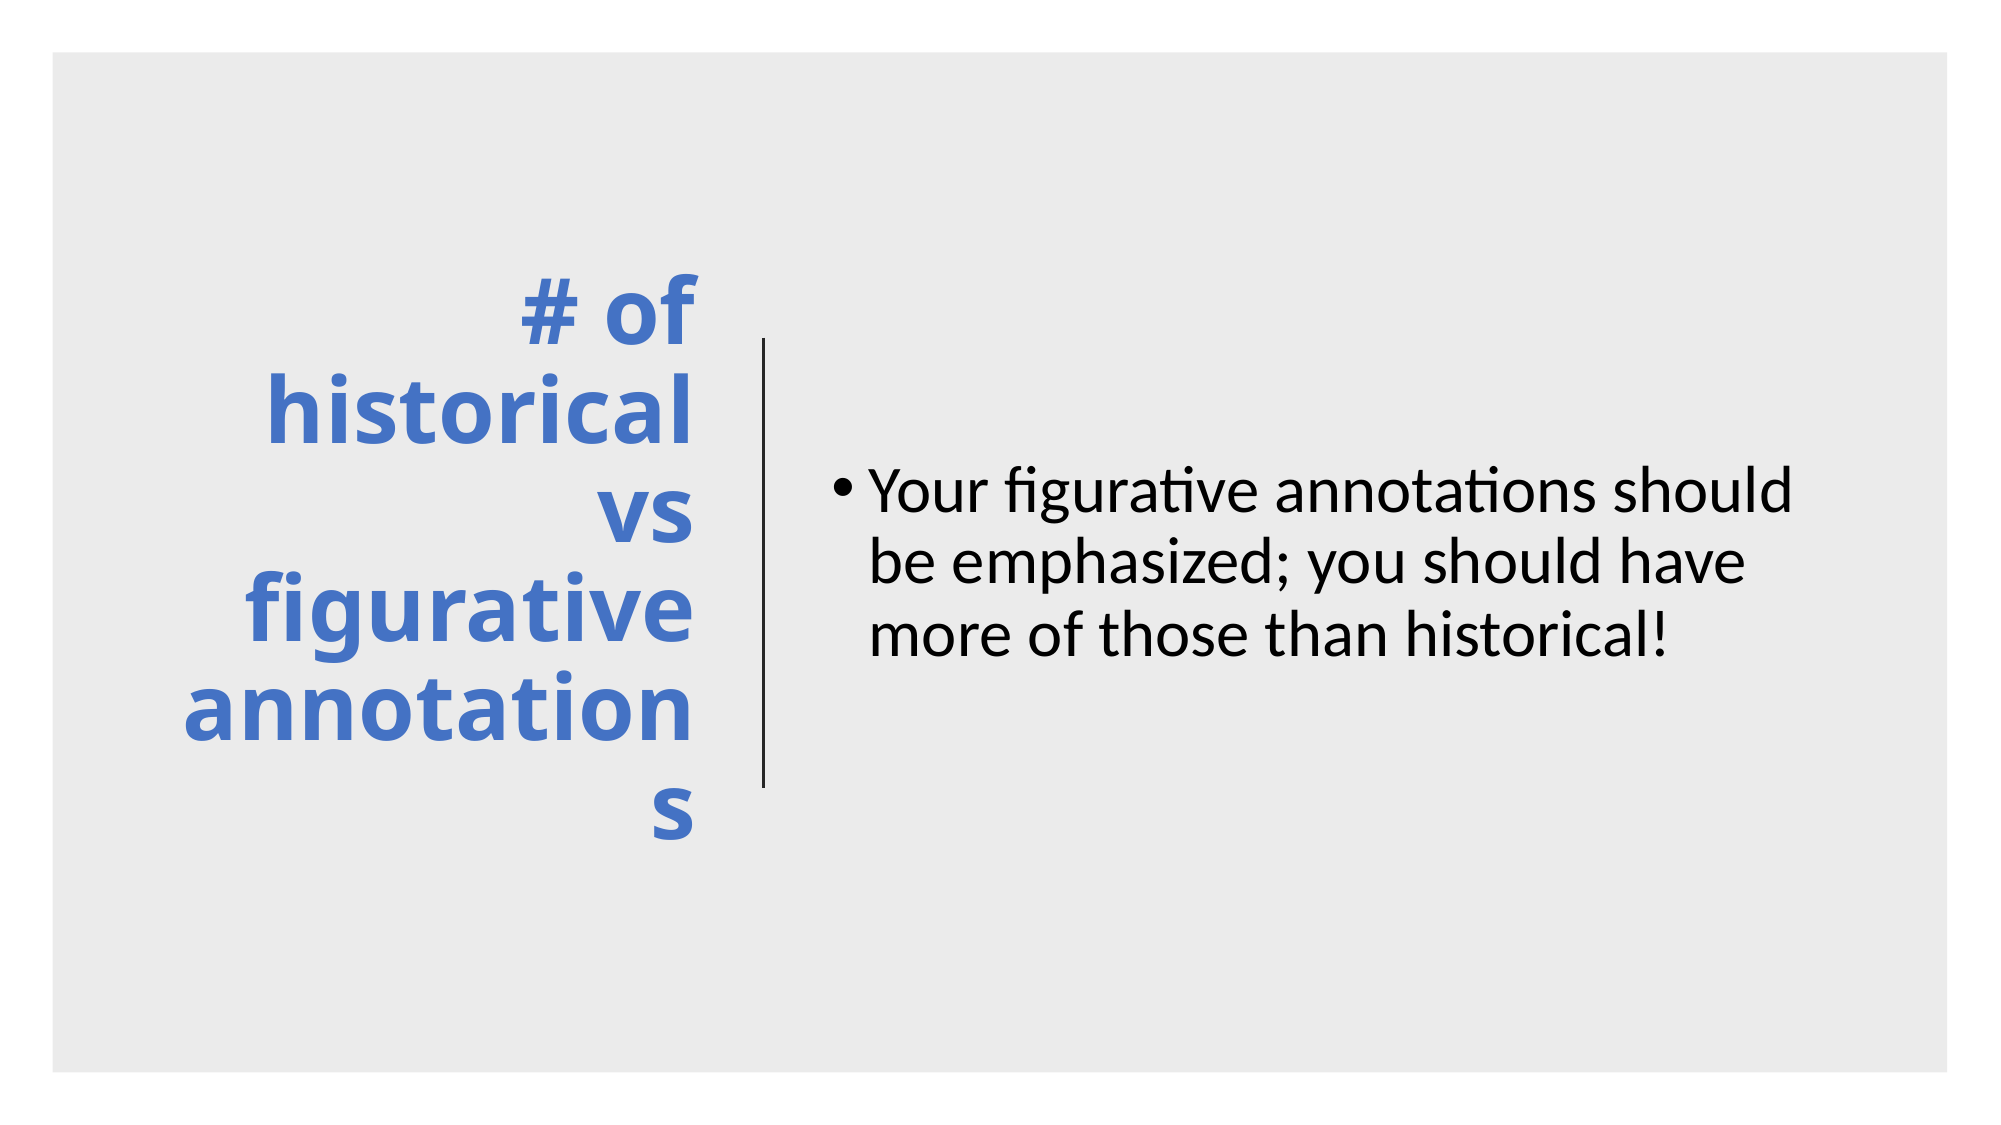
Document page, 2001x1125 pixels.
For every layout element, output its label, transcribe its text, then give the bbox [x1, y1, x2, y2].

title # of historical vs figurative annotations [137, 158, 711, 967]
list Your figurative annotations should be emphasized; you should have more of those than historical! [816, 158, 1863, 967]
text_box [52, 51, 1948, 1073]
